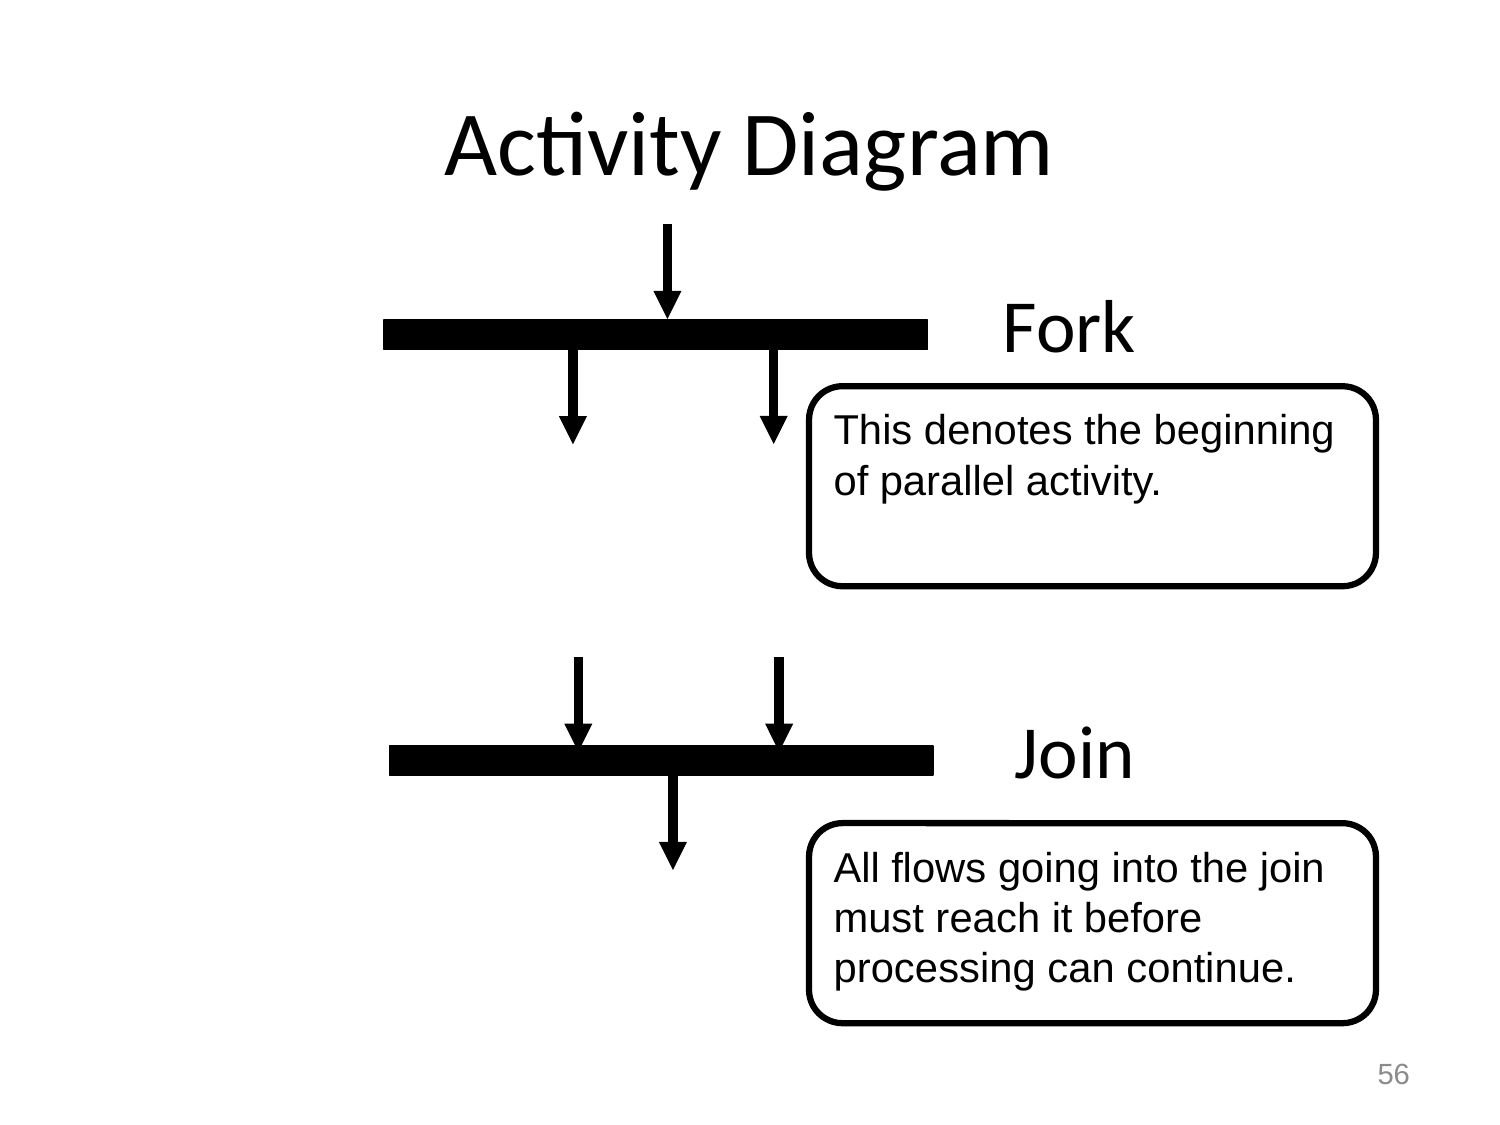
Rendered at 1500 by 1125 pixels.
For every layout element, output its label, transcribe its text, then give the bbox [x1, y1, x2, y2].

text_box [389, 745, 933, 776]
slide_number 56 [1074, 1042, 1425, 1103]
title Activity Diagram [75, 45, 1425, 233]
text_box Join [999, 695, 1150, 801]
text_box This denotes the beginning of parallel activity. [808, 386, 1376, 587]
text_box Fork [987, 270, 1151, 375]
text_box [383, 319, 928, 350]
text_box All flows going into the join must reach it before processing can continue. [808, 823, 1376, 1024]
